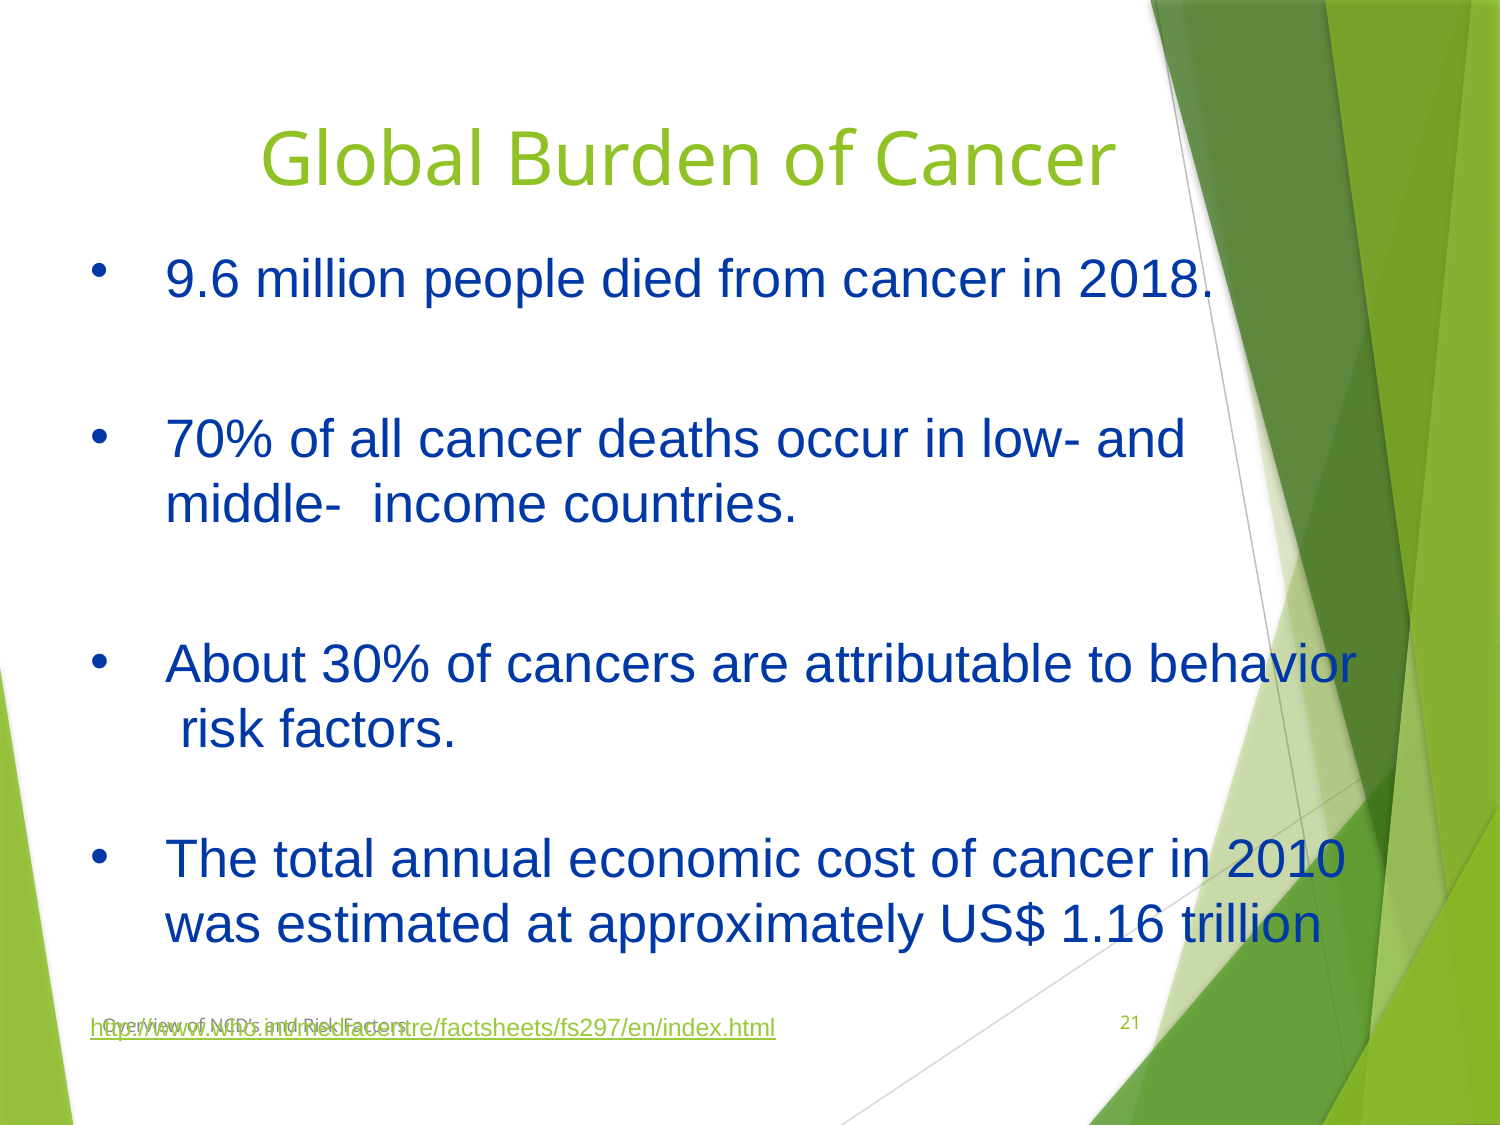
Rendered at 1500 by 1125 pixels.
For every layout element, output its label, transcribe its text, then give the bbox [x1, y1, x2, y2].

slide_number 21 [1057, 954, 1142, 1125]
text_box http://www.who.int/mediacentre/factsheets/fs297/en/index.html [87, 1012, 783, 1042]
footer Overview of NCD’s and Risk Factors [99, 954, 859, 1125]
title Global Burden of Cancer [257, 108, 1243, 241]
text_box 9.6 million people died from cancer in 2018. 70% of all cancer deaths occur in low- and middle- income countries. About 30% of cancers are attributable to behavior risk factors. The total annual economic cost of cancer in 2010 was estimated at approximately US$ 1.16 trillion [87, 241, 1380, 954]
